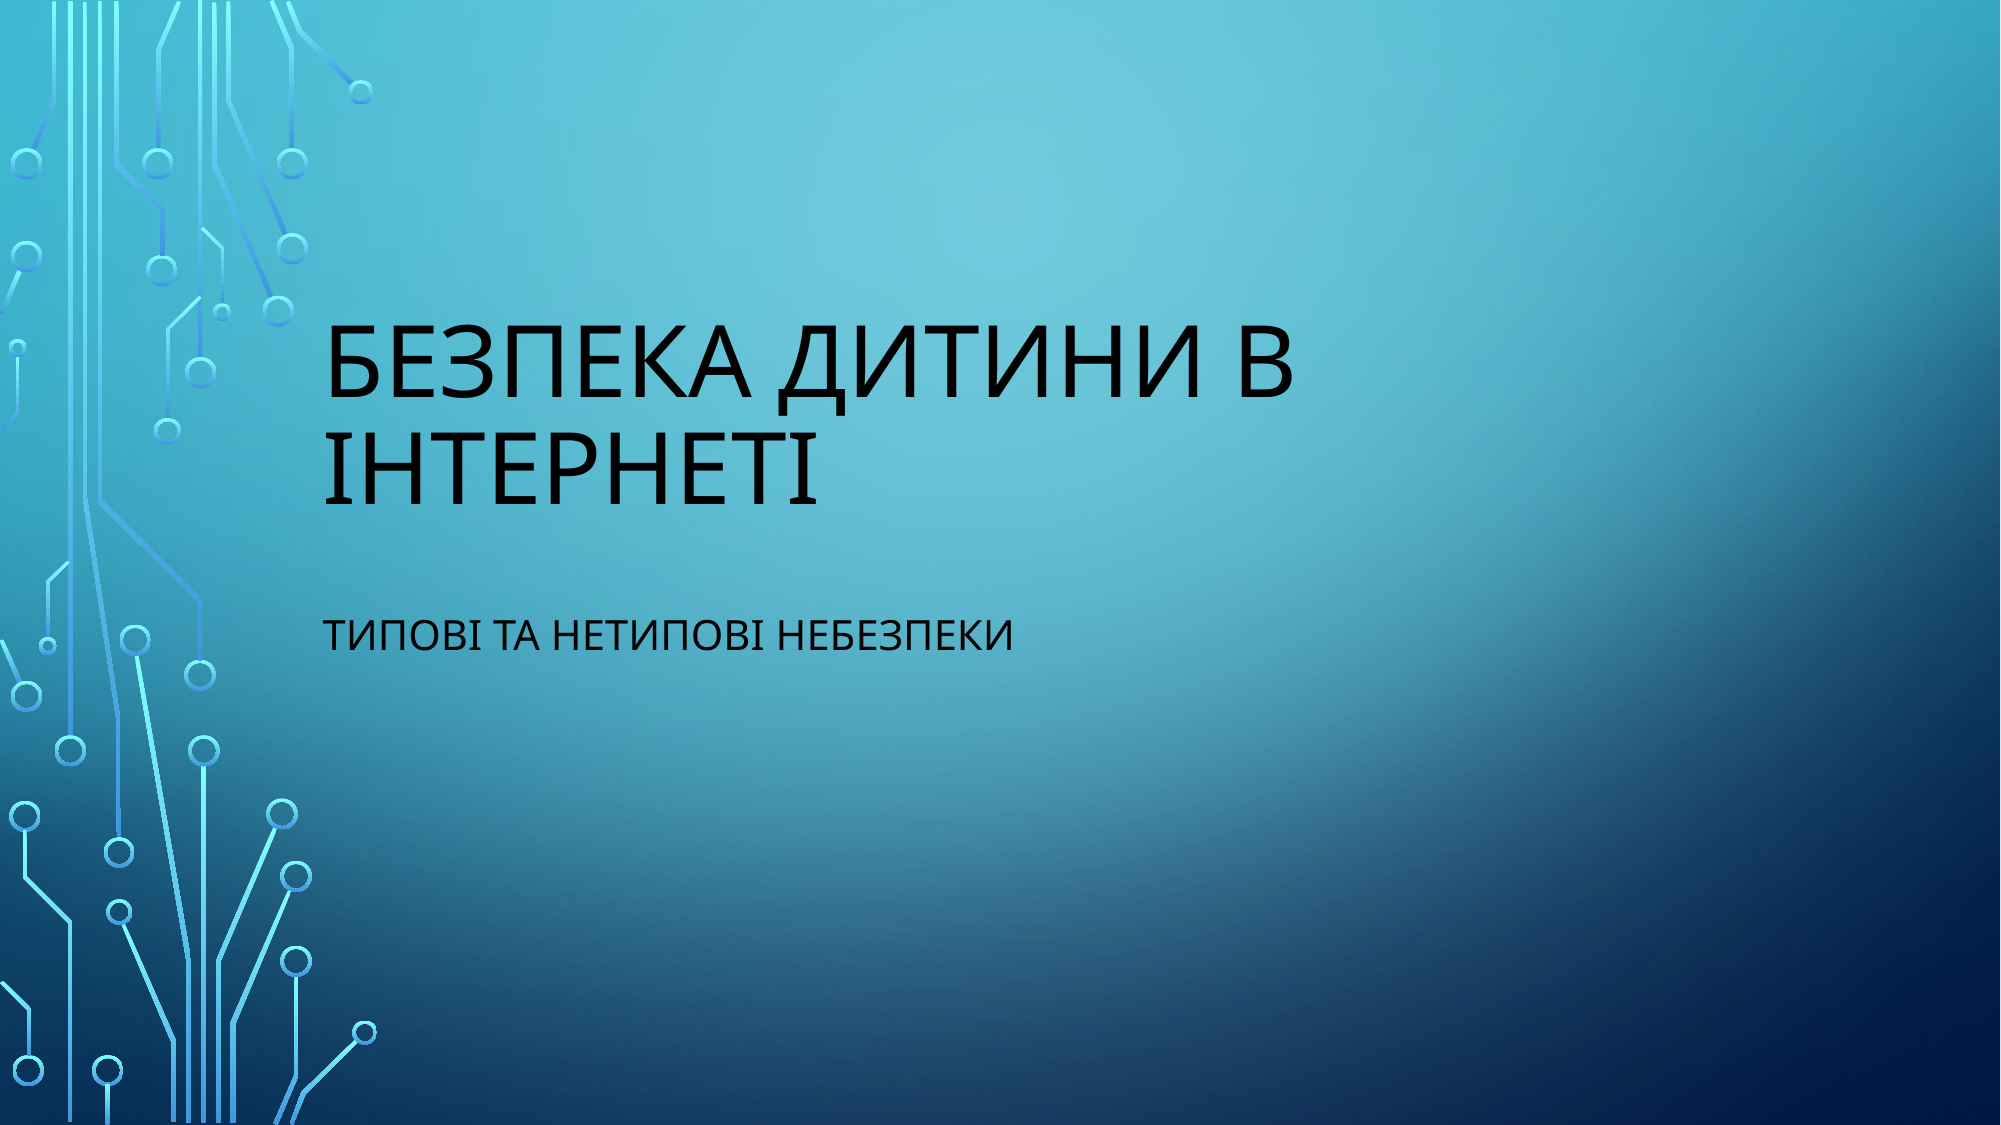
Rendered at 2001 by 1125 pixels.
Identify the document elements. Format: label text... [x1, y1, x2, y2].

title Безпека дитини в інтернеті [307, 142, 1750, 535]
subtitle Типові та нетипові небезпеки [307, 590, 1750, 863]
